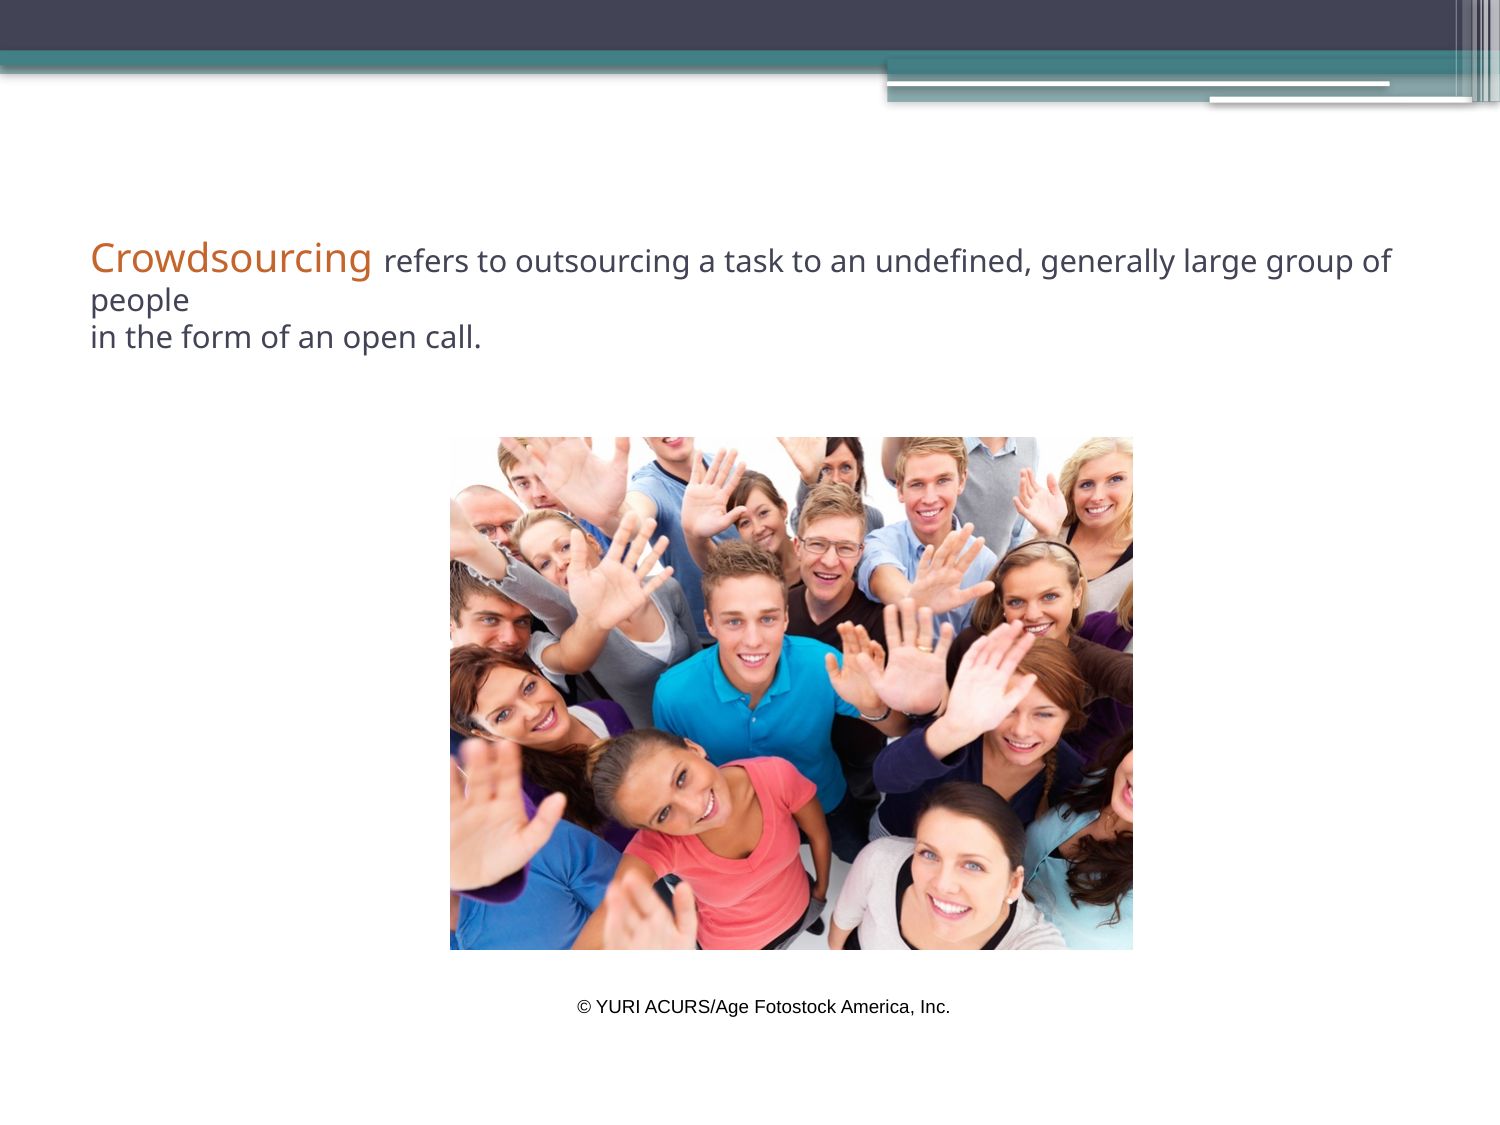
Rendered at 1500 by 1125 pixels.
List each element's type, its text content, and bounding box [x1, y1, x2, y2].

title Crowdsourcing refers to outsourcing a task to an undefined, generally large group of people in the form of an open call. [75, 224, 1425, 400]
text_box © YURI ACURS/Age Fotostock America, Inc. [562, 987, 1313, 1025]
picture [450, 437, 1133, 950]
